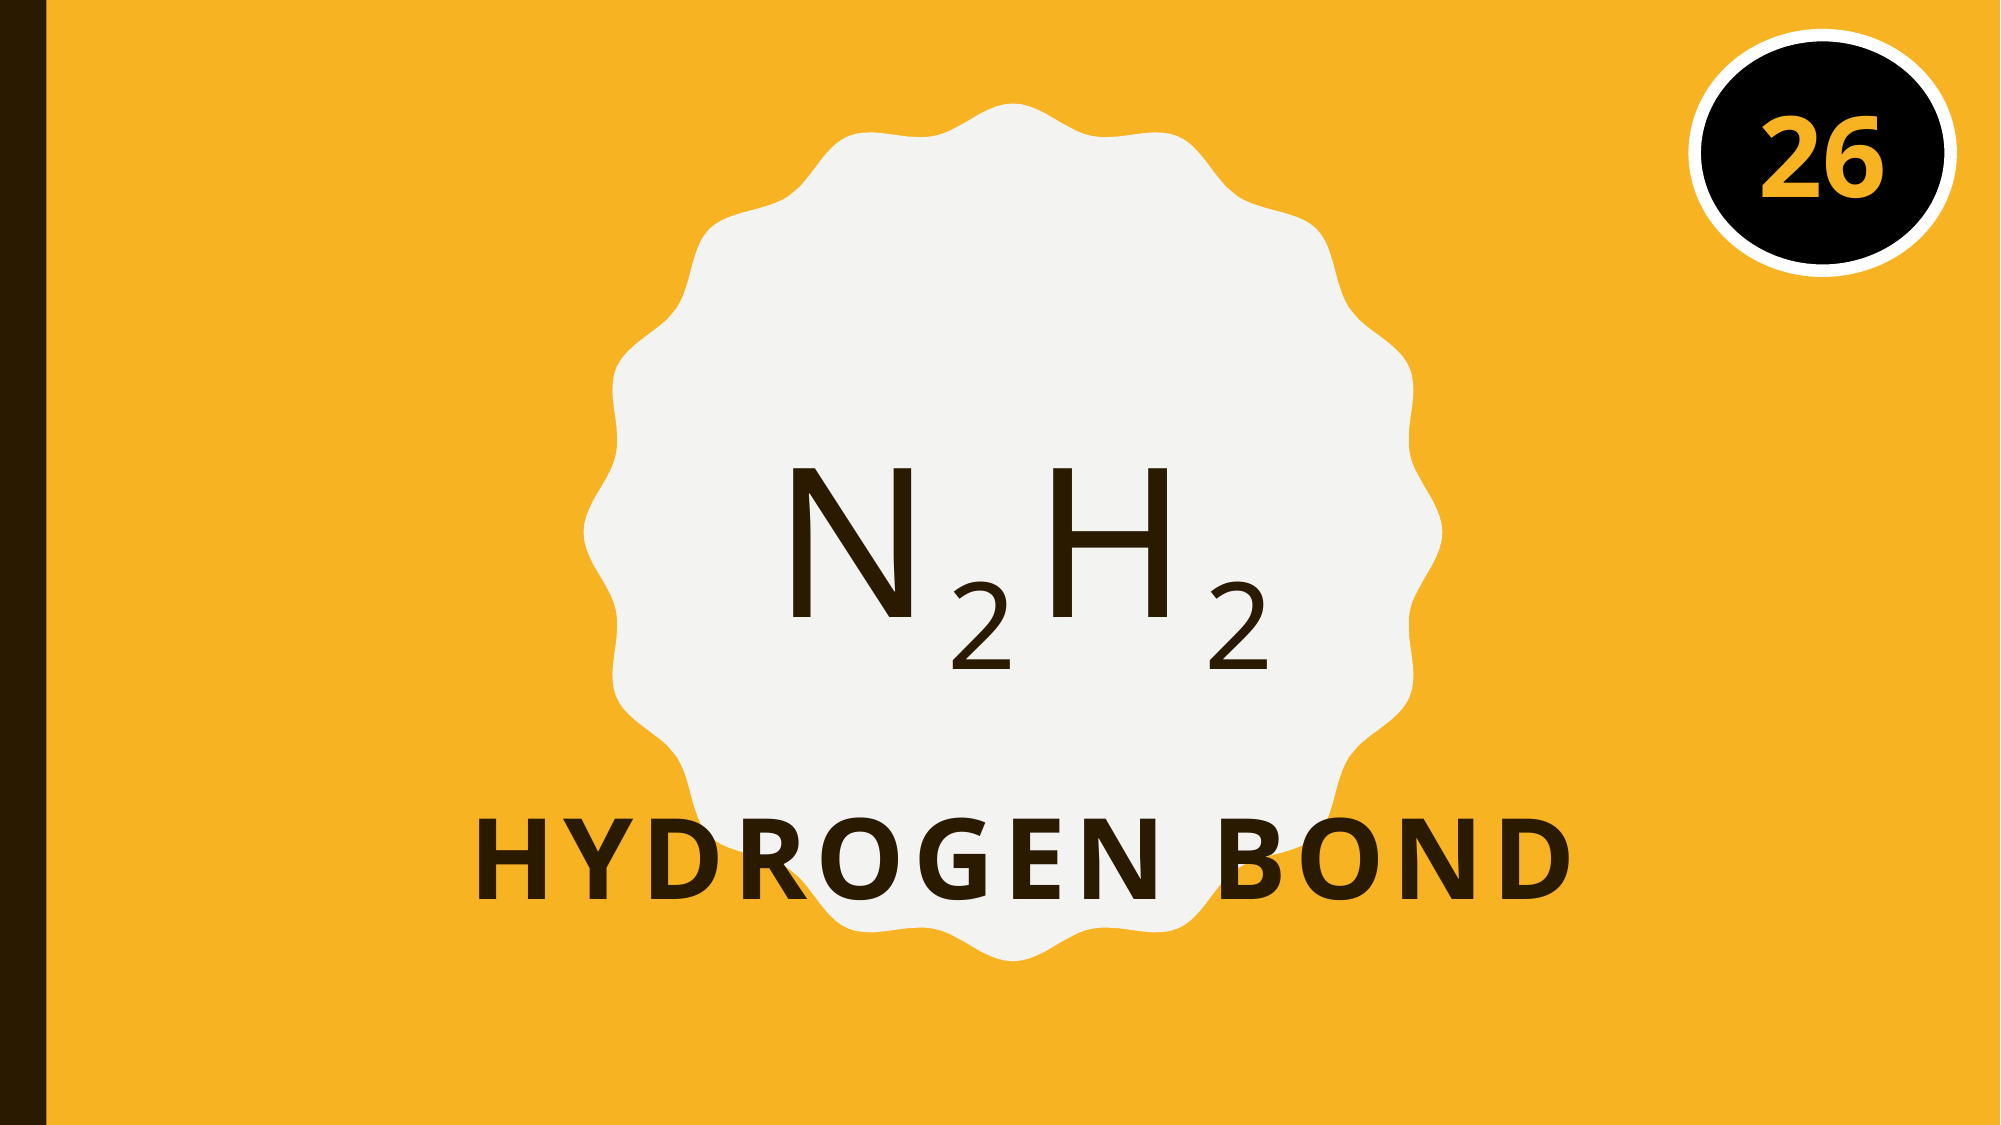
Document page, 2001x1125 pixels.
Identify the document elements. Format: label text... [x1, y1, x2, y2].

title N2H2 [176, 180, 1870, 902]
text_box 26 [1693, 34, 1952, 272]
text_box Hydrogen bond [363, 779, 1684, 902]
